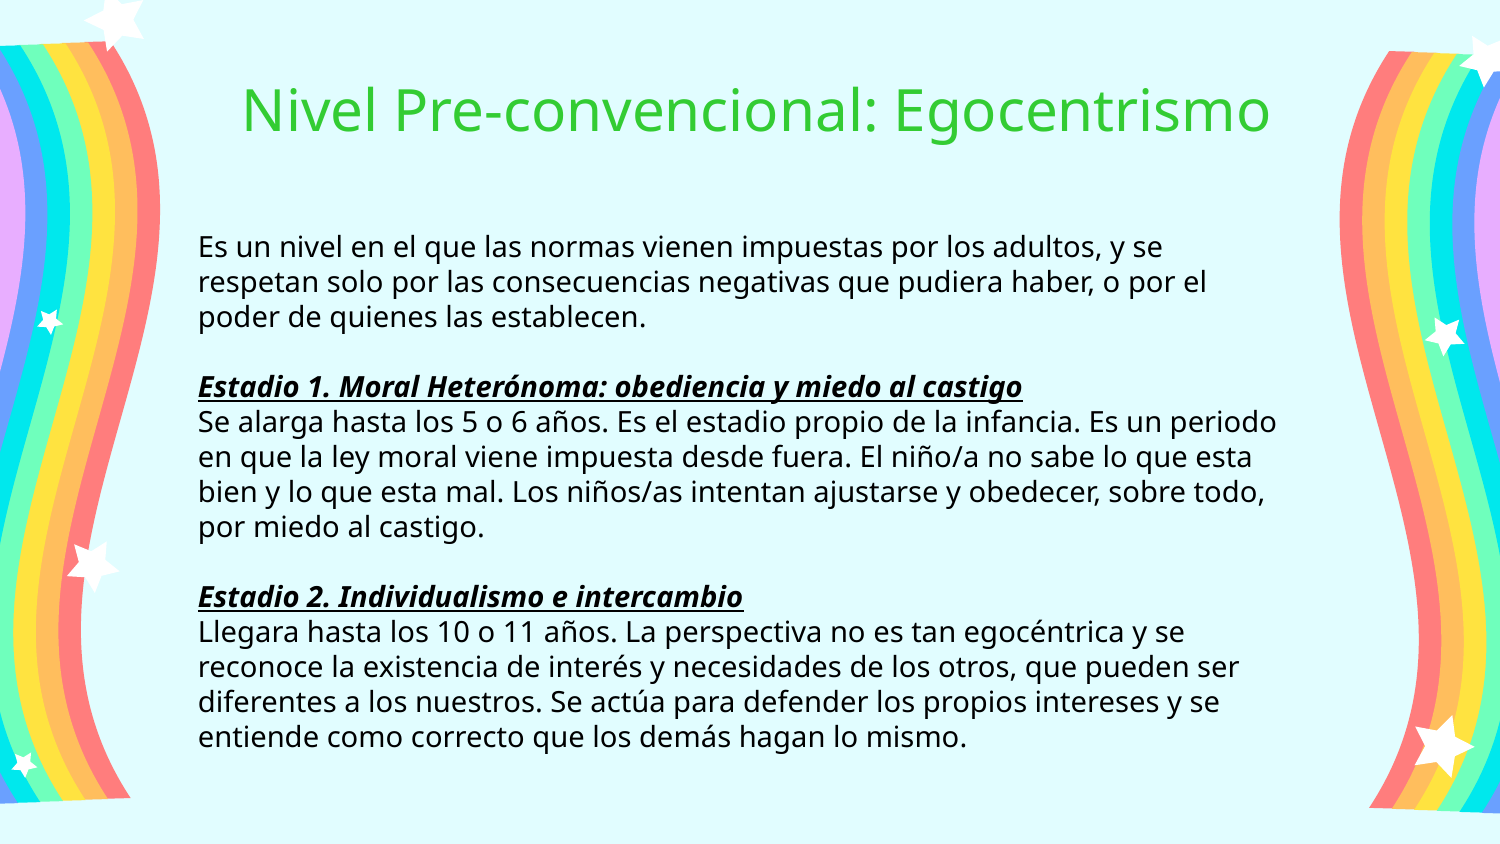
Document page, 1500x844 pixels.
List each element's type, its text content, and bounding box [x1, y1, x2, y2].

title Nivel Pre-convencional: Egocentrismo [166, 47, 1348, 169]
text_box Es un nivel en el que las normas vienen impuestas por los adultos, y se respetan solo por las consecuencias negativas que pudiera haber, o por el poder de quienes las establecen. Estadio 1. Moral Heterónoma: obediencia y miedo al castigo Se alarga hasta los 5 o 6 años. Es el estadio propio de la infancia. Es un periodo en que la ley moral viene impuesta desde fuera. El niño/a no sabe lo que esta bien y lo que esta mal. Los niños/as intentan ajustarse y obedecer, sobre todo, por miedo al castigo. Estadio 2. Individualismo e intercambio Llegara hasta los 10 o 11 años. La perspectiva no es tan egocéntrica y se reconoce la existencia de interés y necesidades de los otros, que pueden ser diferentes a los nuestros. Se actúa para defender los propios intereses y se entiende como correcto que los demás hagan lo mismo. [183, 221, 1307, 761]
